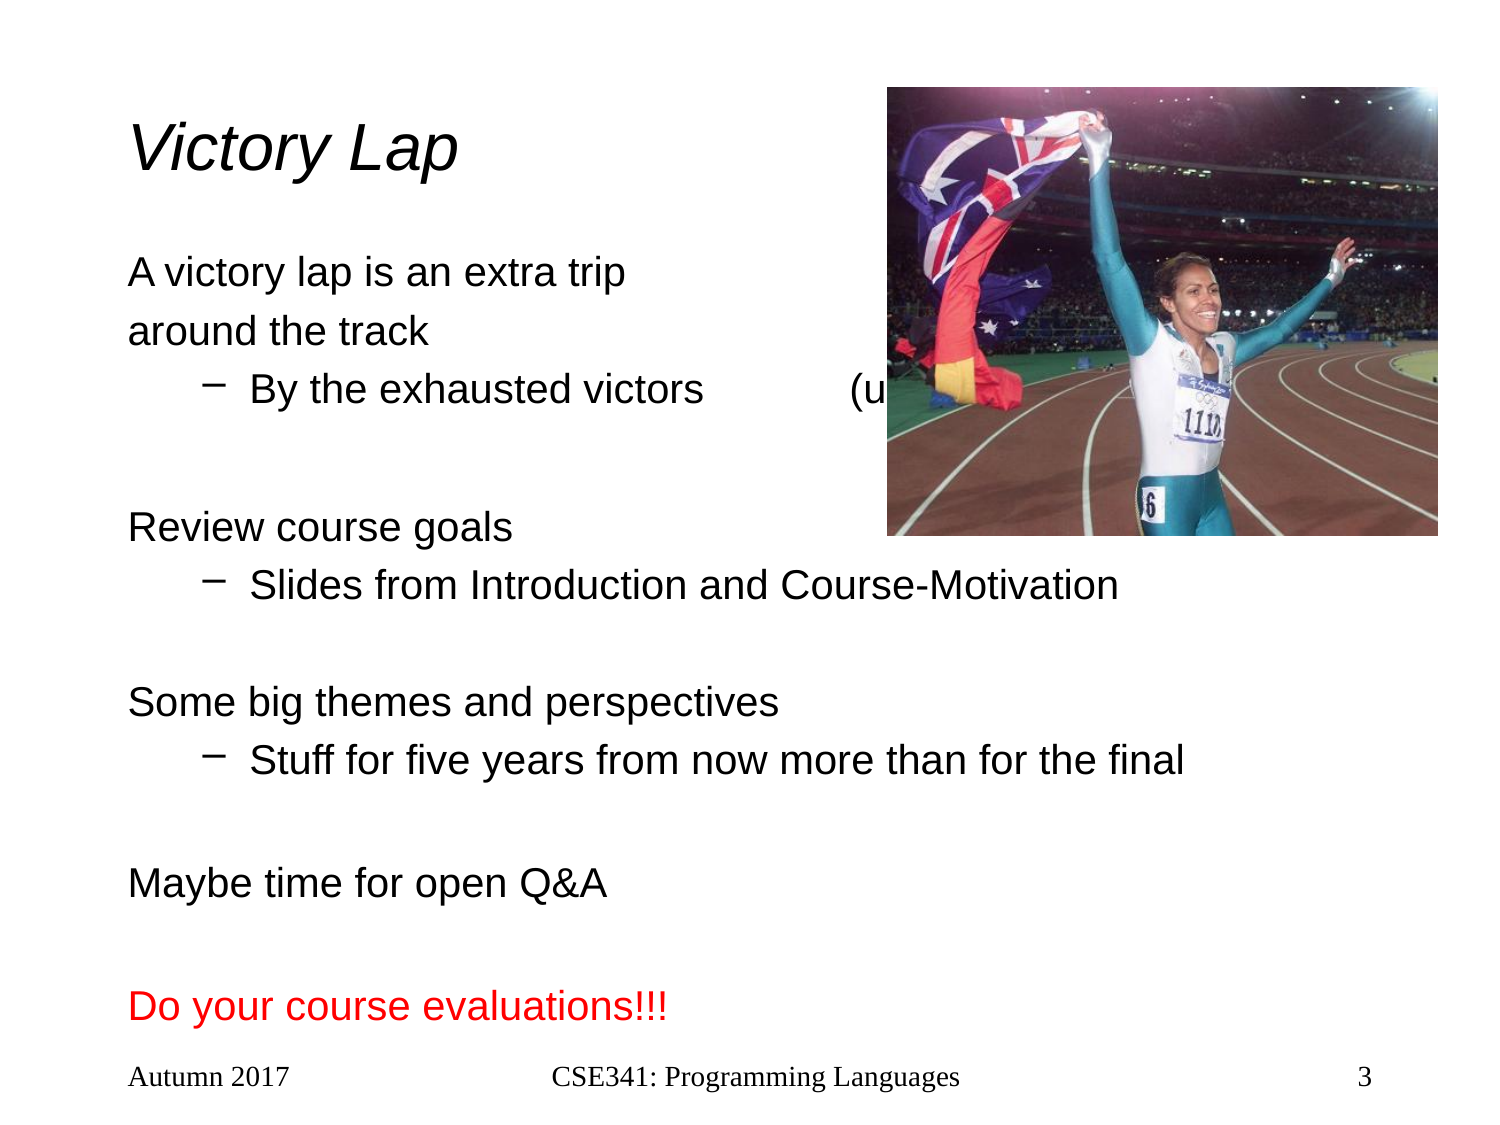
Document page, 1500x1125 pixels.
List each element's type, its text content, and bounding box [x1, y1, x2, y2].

slide_number 3 [1074, 1049, 1388, 1125]
footer CSE341: Programming Languages [474, 1049, 1038, 1125]
picture [887, 87, 1438, 536]
title Victory Lap [112, 49, 1388, 237]
list A victory lap is an extra trip around the track By the exhausted victors (us)  Review course goals Slides from Introduction and Course-Motivation Some big themes and perspectives Stuff for five years from now more than for the final Maybe time for open Q&A Do your course evaluations!!! [112, 237, 1413, 1013]
slide_number Autumn 2017 [112, 1049, 426, 1125]
